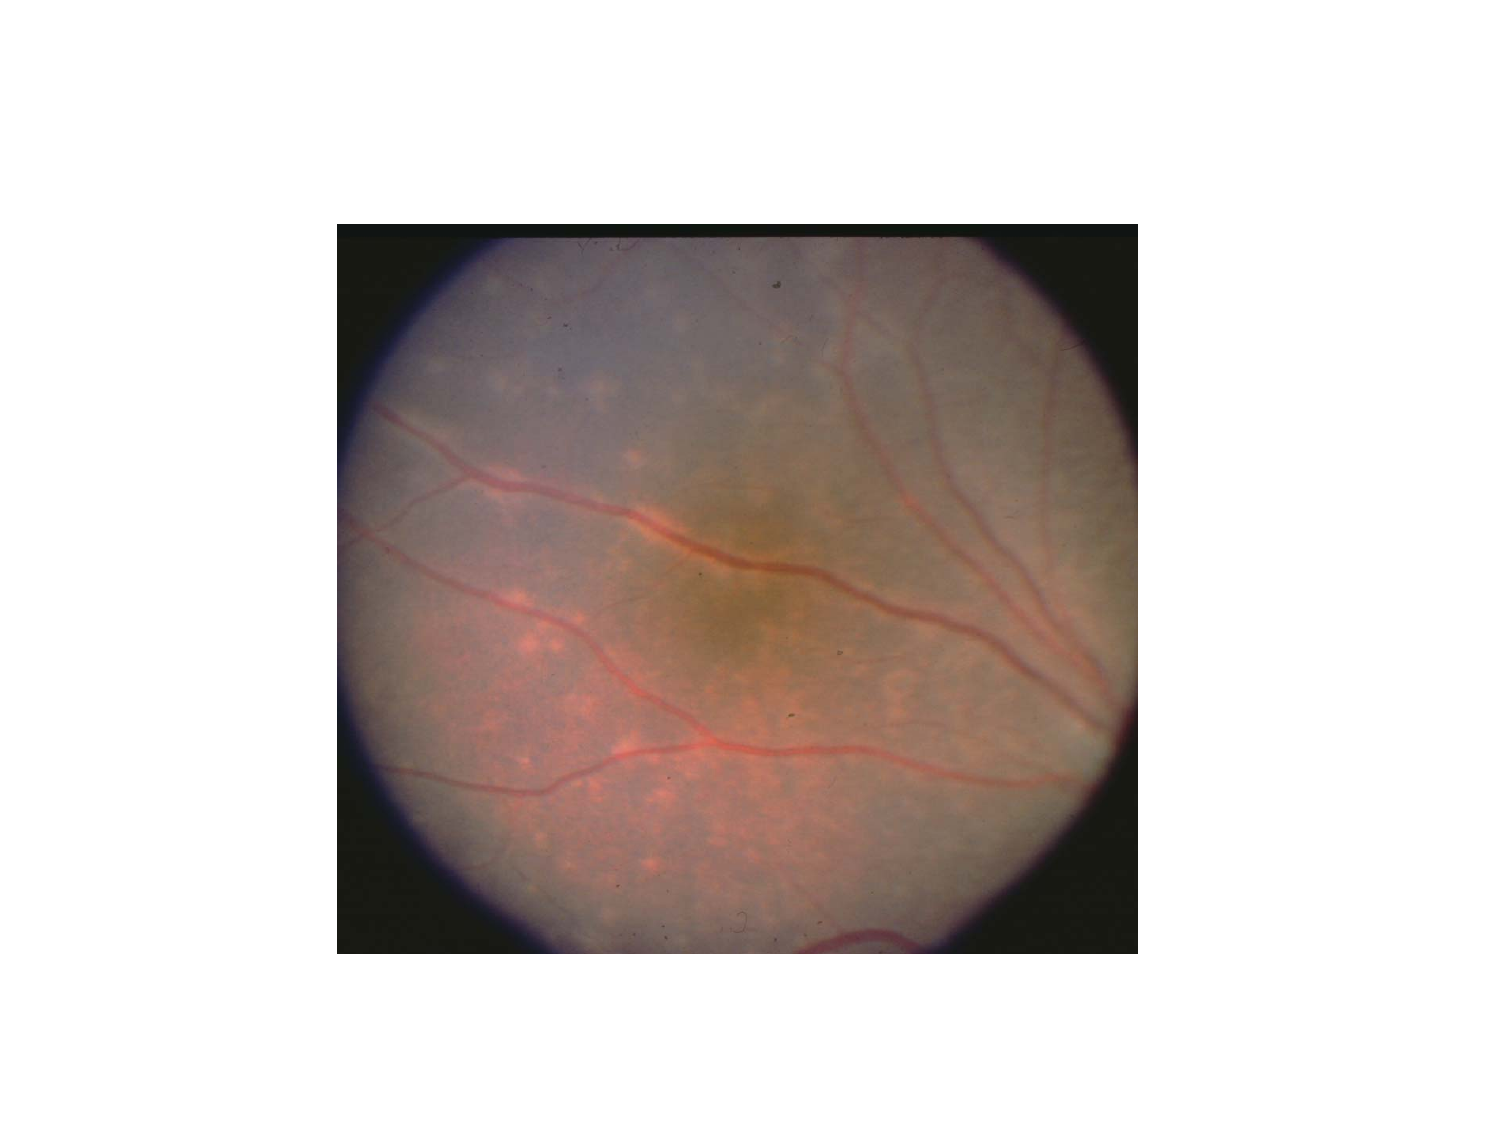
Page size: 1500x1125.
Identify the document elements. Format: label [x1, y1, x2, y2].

picture [337, 224, 1138, 954]
